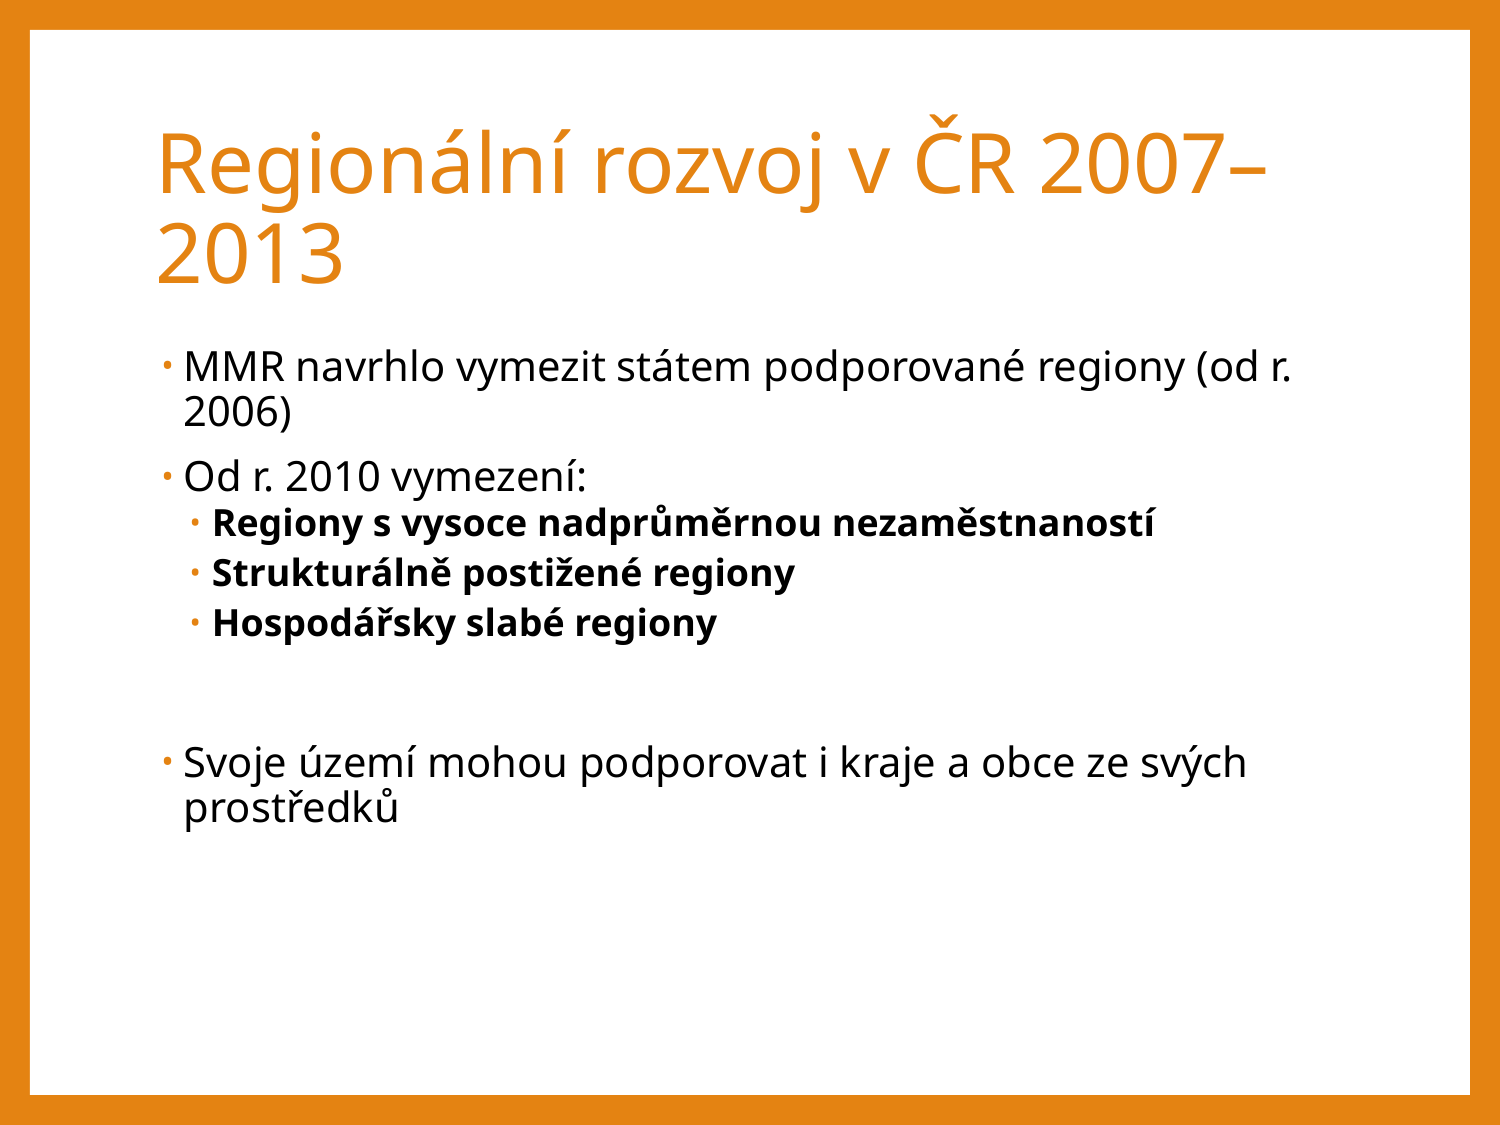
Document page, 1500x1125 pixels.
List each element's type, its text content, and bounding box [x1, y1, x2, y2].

title Regionální rozvoj v ČR 2007–2013 [140, 99, 1356, 323]
list MMR navrhlo vymezit státem podporované regiony (od r. 2006) Od r. 2010 vymezení: Regiony s vysoce nadprůměrnou nezaměstnaností Strukturálně postižené regiony Hospodářsky slabé regiony Svoje území mohou podporovat i kraje a obce ze svých prostředků [140, 337, 1356, 1000]
